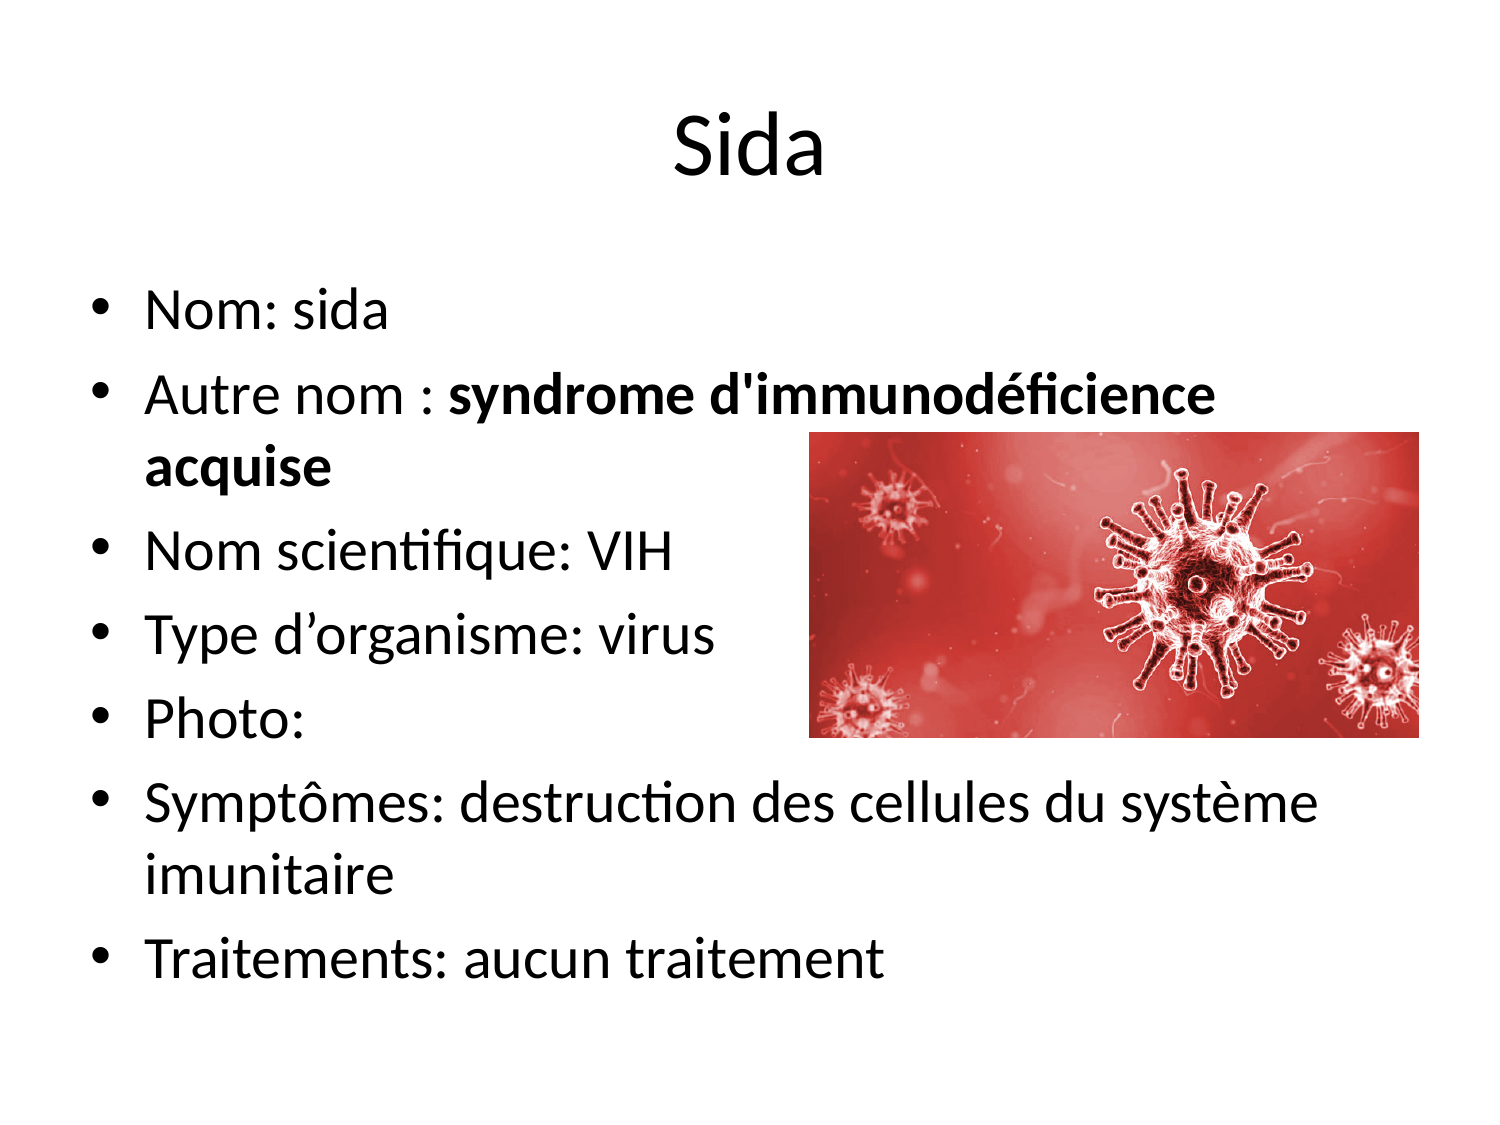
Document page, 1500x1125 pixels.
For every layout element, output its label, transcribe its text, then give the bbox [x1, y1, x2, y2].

list Nom: sida Autre nom : syndrome d'immunodéficience acquise Nom scientifique: VIH Type d’organisme: virus Photo: Symptômes: destruction des cellules du système imunitaire Traitements: aucun traitement [75, 262, 1425, 1005]
title Sida [75, 45, 1425, 233]
picture [808, 432, 1419, 738]
